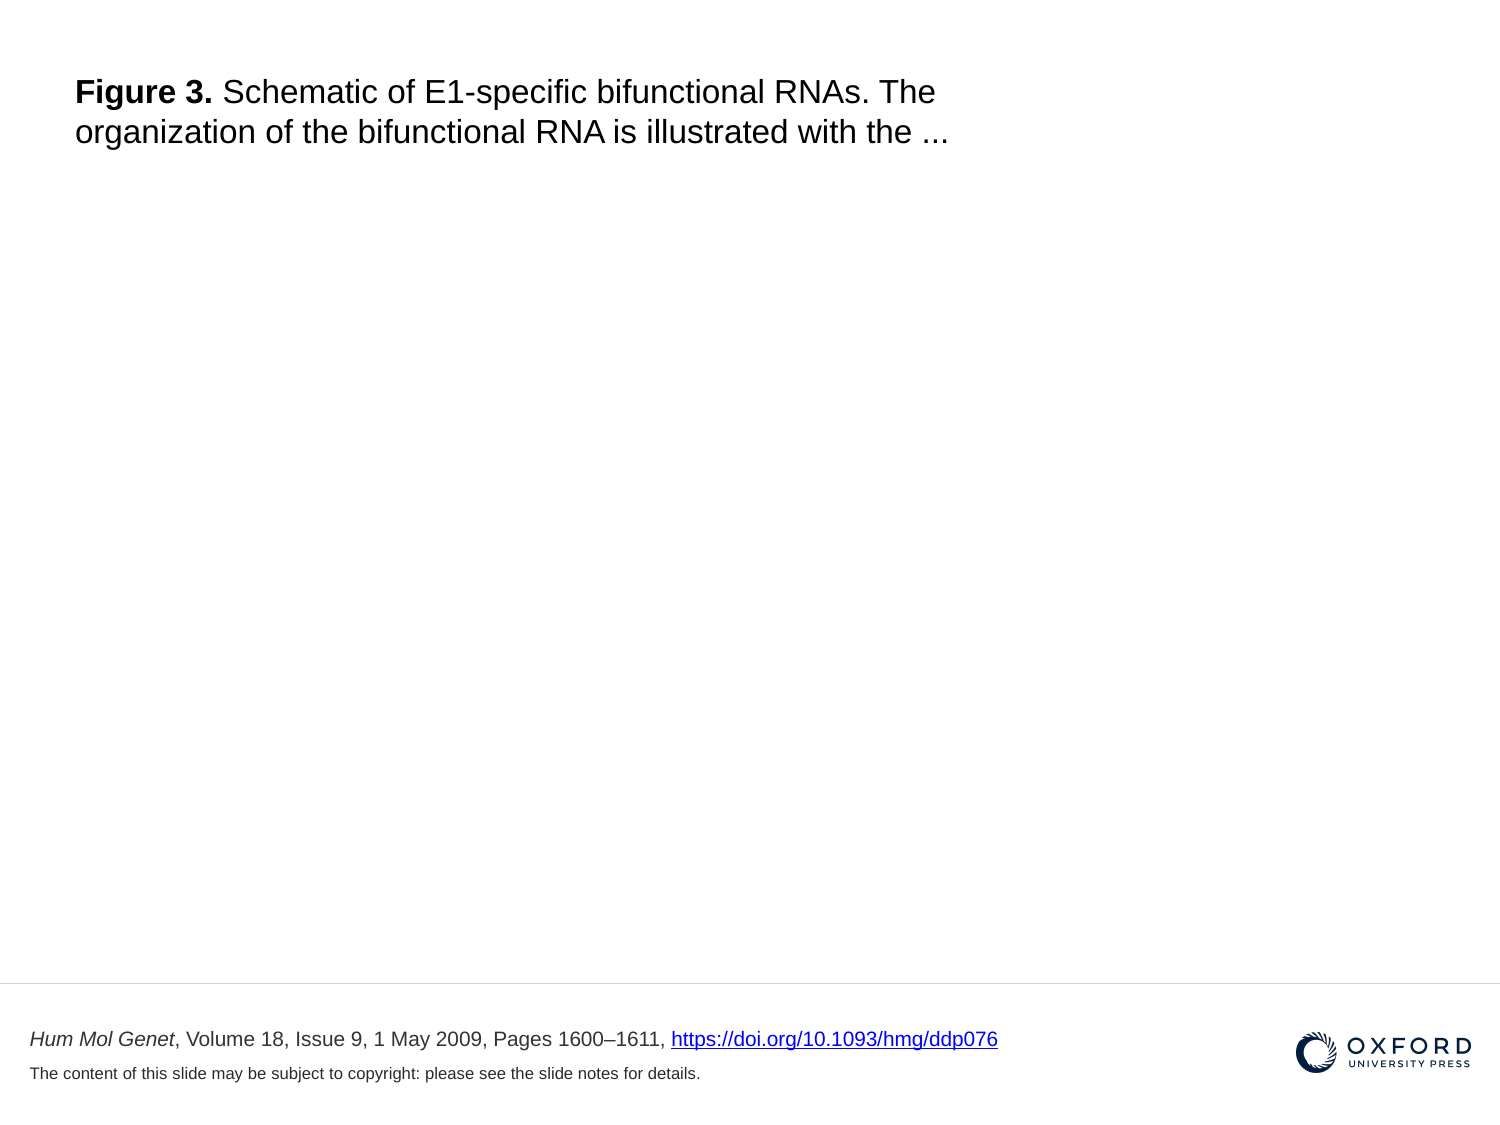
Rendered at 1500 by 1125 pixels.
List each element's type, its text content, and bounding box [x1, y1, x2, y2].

title Figure 3. Schematic of E1-specific bifunctional RNAs. The organization of the bifunctional RNA is illustrated with the ... [75, 69, 1078, 171]
footer Hum Mol Genet, Volume 18, Issue 9, 1 May 2009, Pages 1600–1611, https://doi.org/10.1093/hmg/ddp076 The content of this slide may be subject to copyright: please see the slide notes for details. [0, 983, 1260, 1125]
picture [1296, 1032, 1471, 1073]
